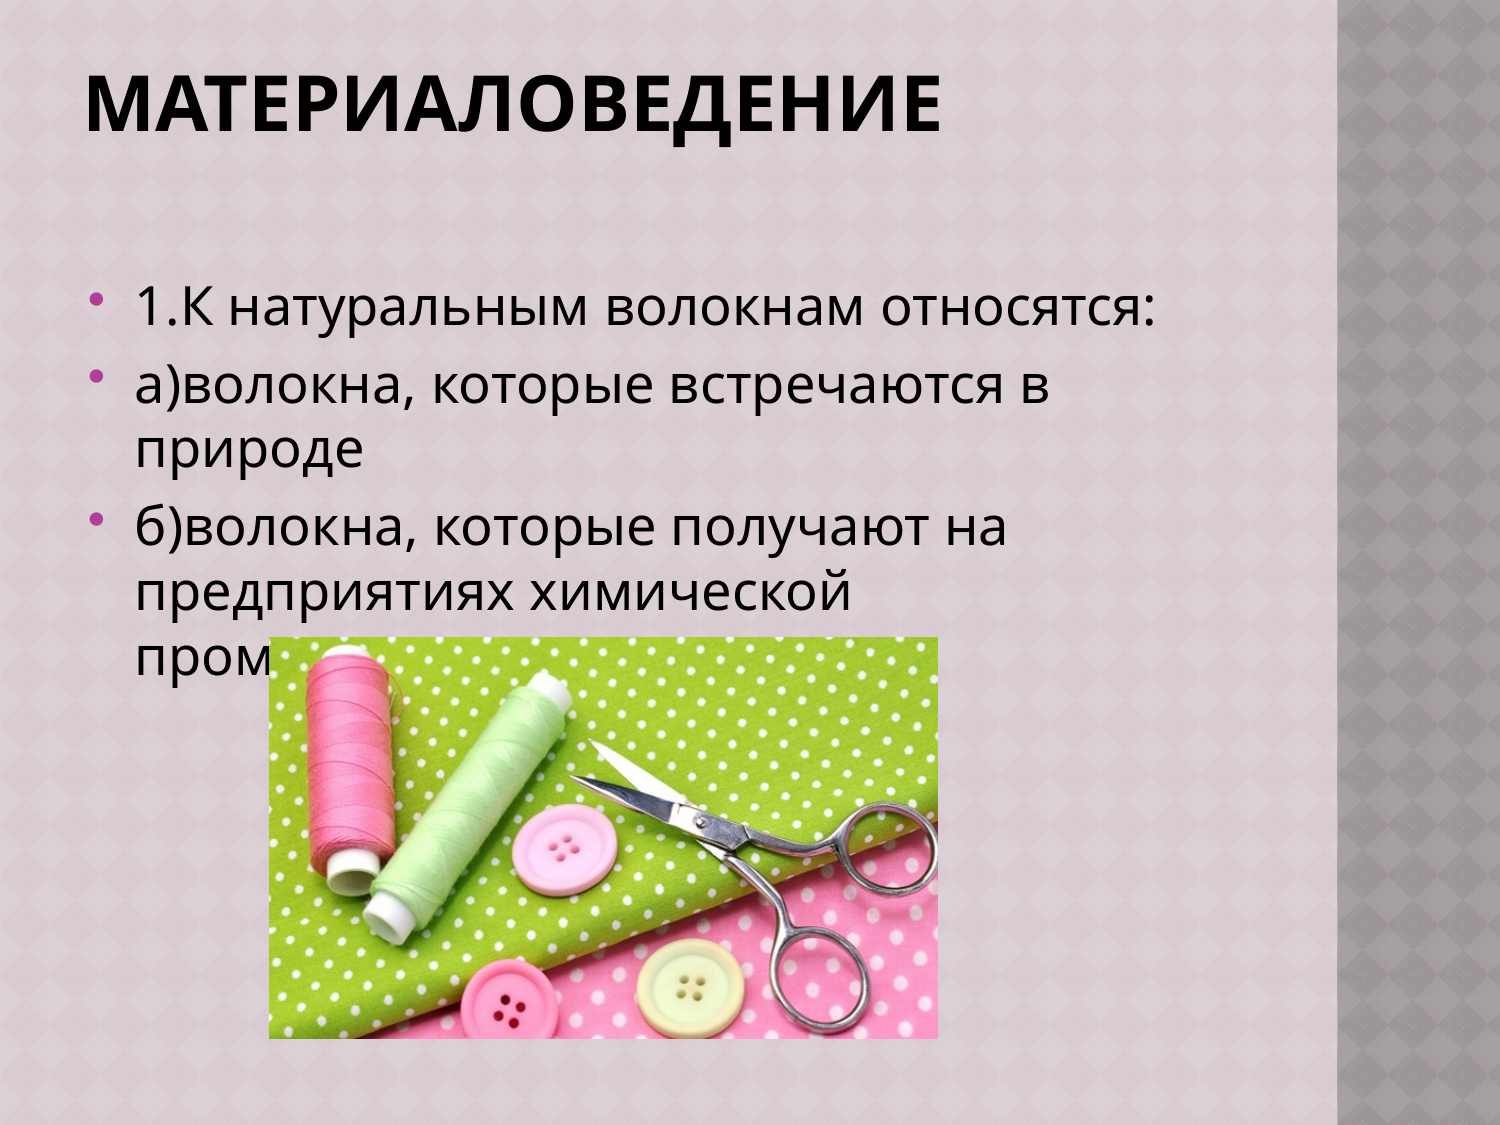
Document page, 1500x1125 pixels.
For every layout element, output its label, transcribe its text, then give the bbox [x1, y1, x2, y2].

list 1.К натуральным волокнам относятся: а)волокна, которые встречаются в природе б)волокна, которые получают на предприятиях химической промышленности [75, 264, 1263, 1059]
picture [269, 637, 938, 1039]
title МАТЕРИАЛОВЕДЕНИЕ [75, 52, 1263, 240]
